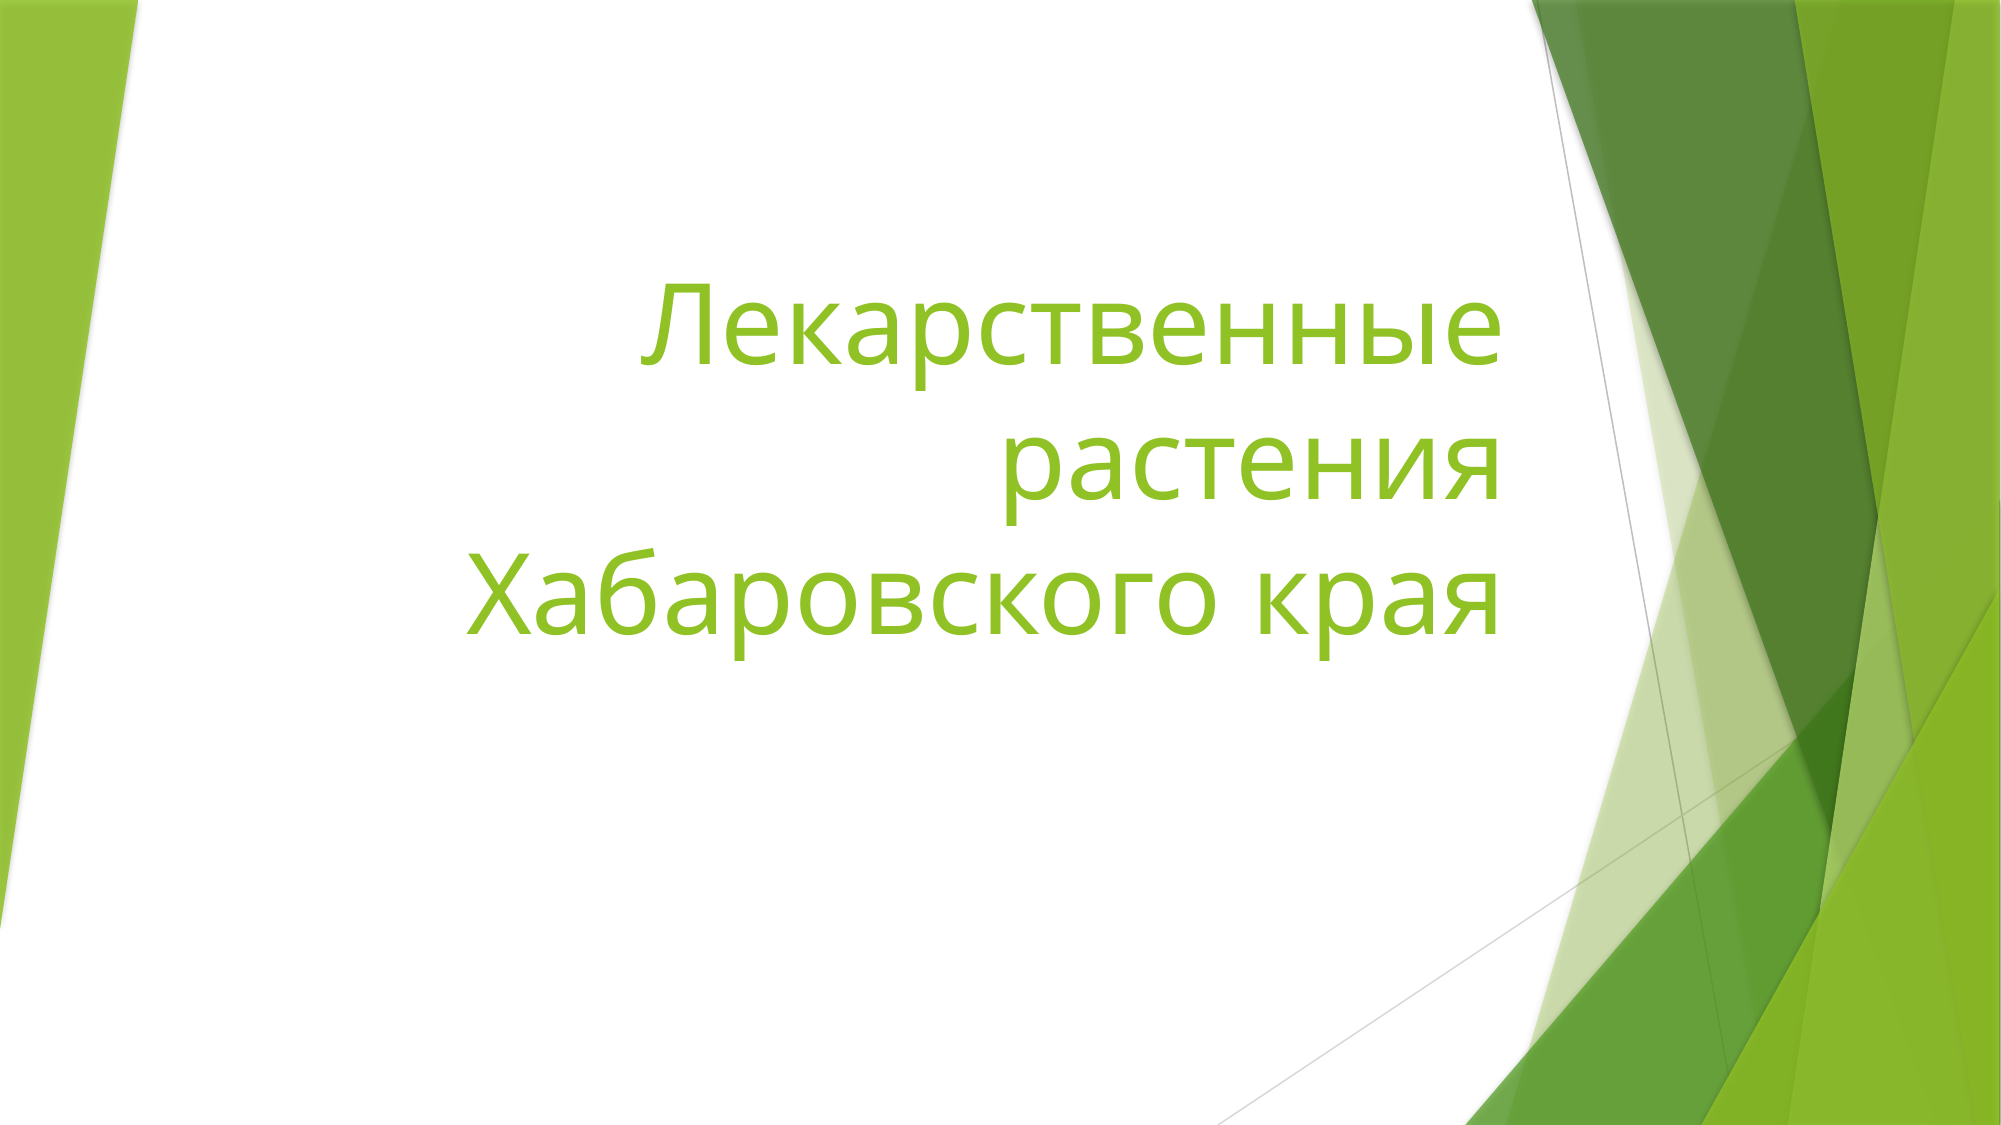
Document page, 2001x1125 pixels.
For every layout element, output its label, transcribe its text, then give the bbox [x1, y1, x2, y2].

title Лекарственные растения Хабаровского края [247, 394, 1522, 665]
